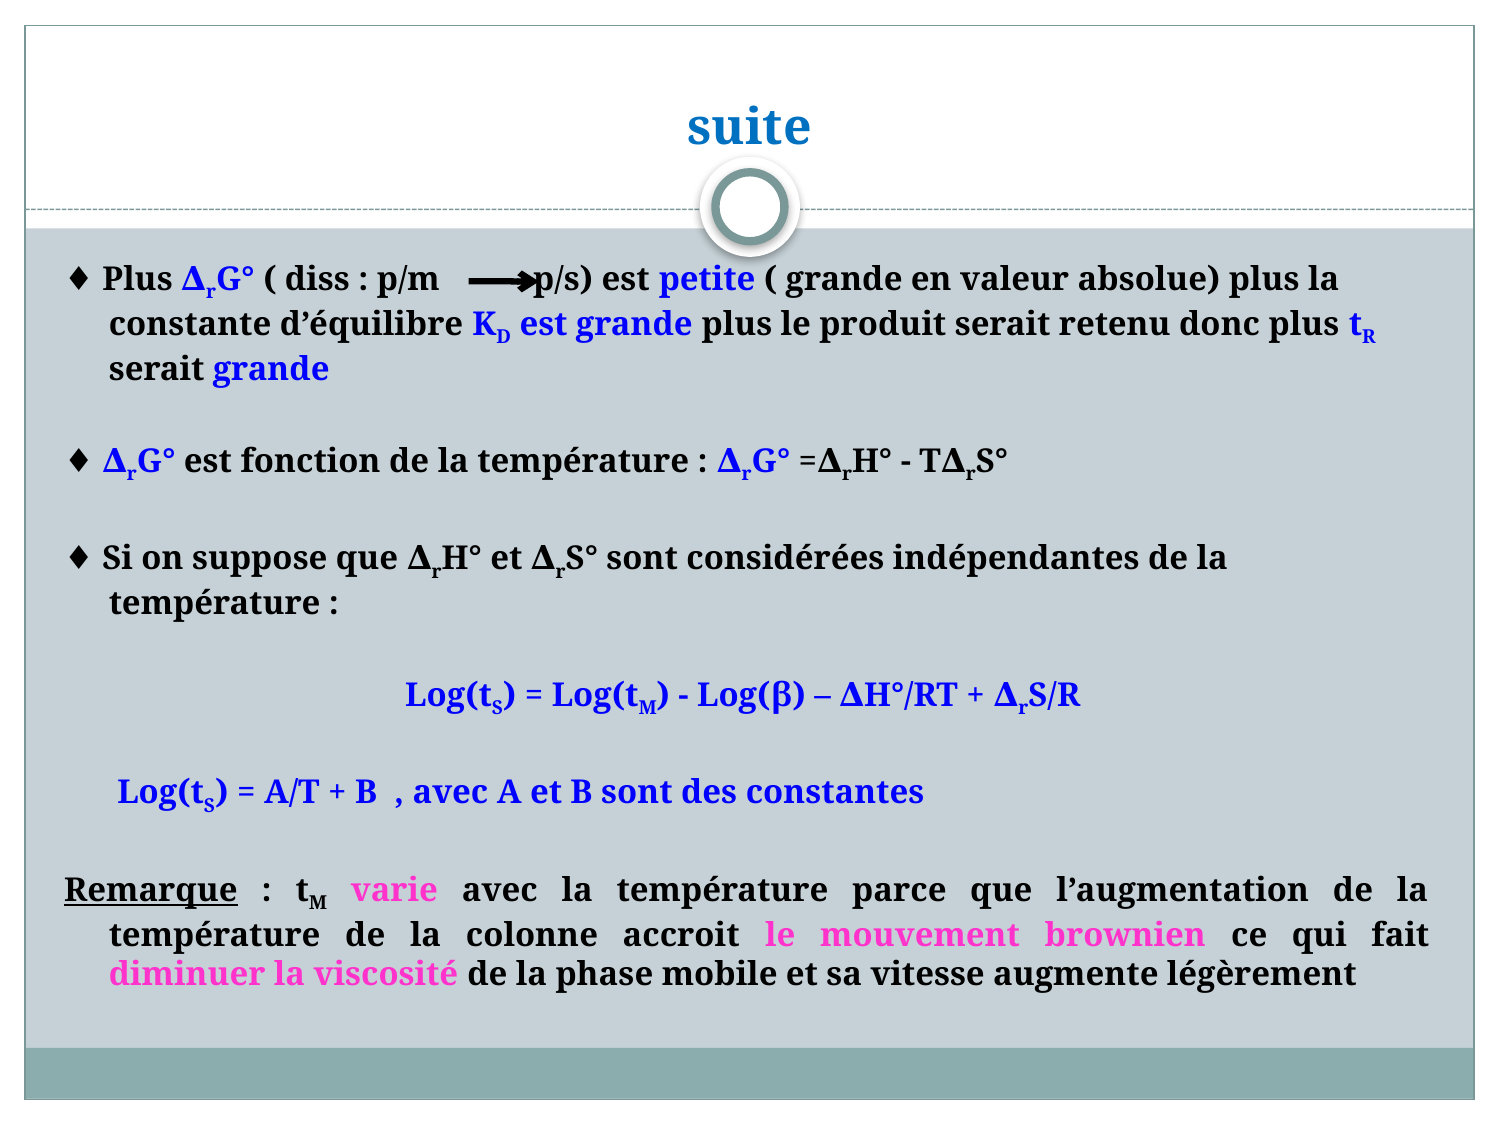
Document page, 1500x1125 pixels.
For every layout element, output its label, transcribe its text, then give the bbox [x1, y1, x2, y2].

list ♦ Plus ∆rG° ( diss : p/m p/s) est petite ( grande en valeur absolue) plus la constante d’équilibre KD est grande plus le produit serait retenu donc plus tR serait grande ♦ ∆rG° est fonction de la température : ∆rG° =∆rH° - T∆rS° ♦ Si on suppose que ∆rH° et ∆rS° sont considérées indépendantes de la température : Log(tS) = Log(tM) - Log(β) – ∆H°/RT + ∆rS/R Log(tS) = A/T + B , avec A et B sont des constantes Remarque : tM varie avec la température parce que l’augmentation de la température de la colonne accroit le mouvement brownien ce qui fait diminuer la viscosité de la phase mobile et sa vitesse augmente légèrement [49, 250, 1445, 1001]
title suite [49, 37, 1450, 162]
